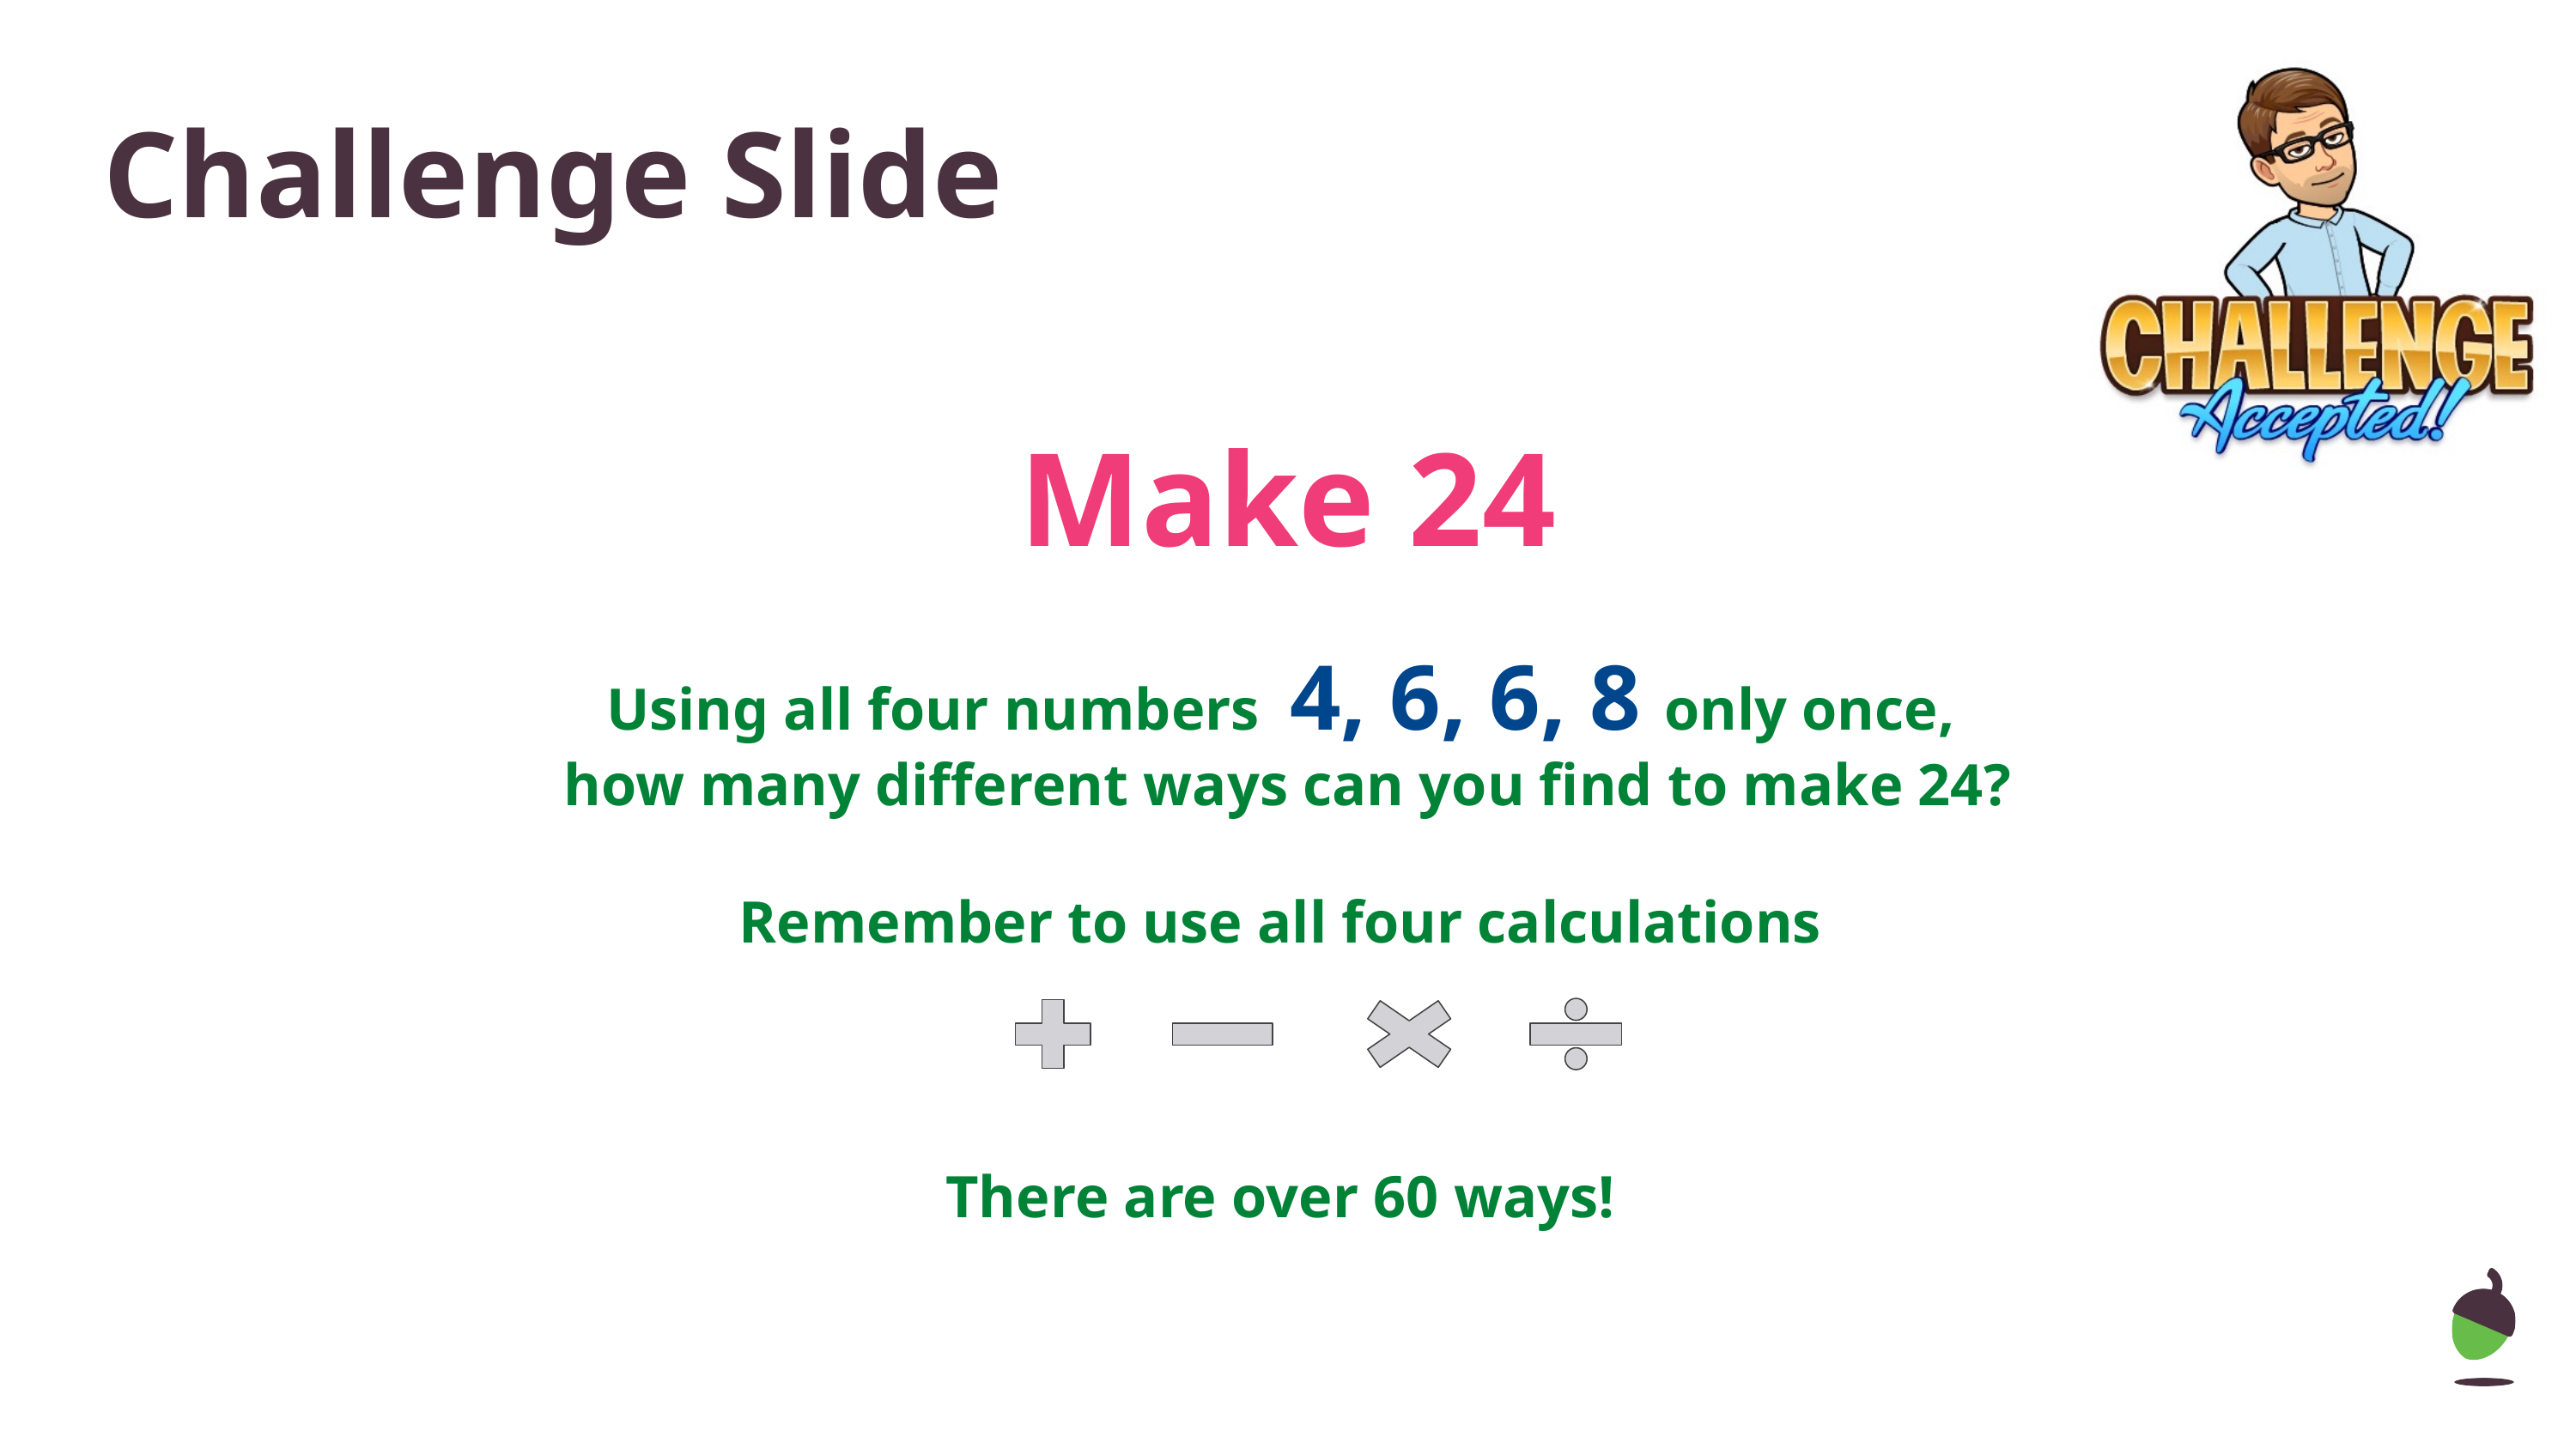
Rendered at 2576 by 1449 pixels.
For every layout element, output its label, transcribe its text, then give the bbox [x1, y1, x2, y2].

text_box [1530, 1022, 1622, 1046]
text_box [1367, 1000, 1451, 1068]
text_box Challenge Slide [83, 47, 2022, 234]
text_box [84, 500, 1242, 1234]
text_box [1276, 476, 2520, 1214]
text_box Make 24 Using all four numbers 4, 6, 6, 8 only once, how many different ways can you find to make 24? Remember to use all four calculations There are over 60 ways! [416, 404, 2160, 1123]
picture [2090, 14, 2546, 470]
text_box [1015, 999, 1091, 1069]
text_box [1564, 1047, 1588, 1070]
text_box [1564, 998, 1588, 1021]
text_box [1172, 1022, 1273, 1046]
picture [2451, 1268, 2516, 1386]
